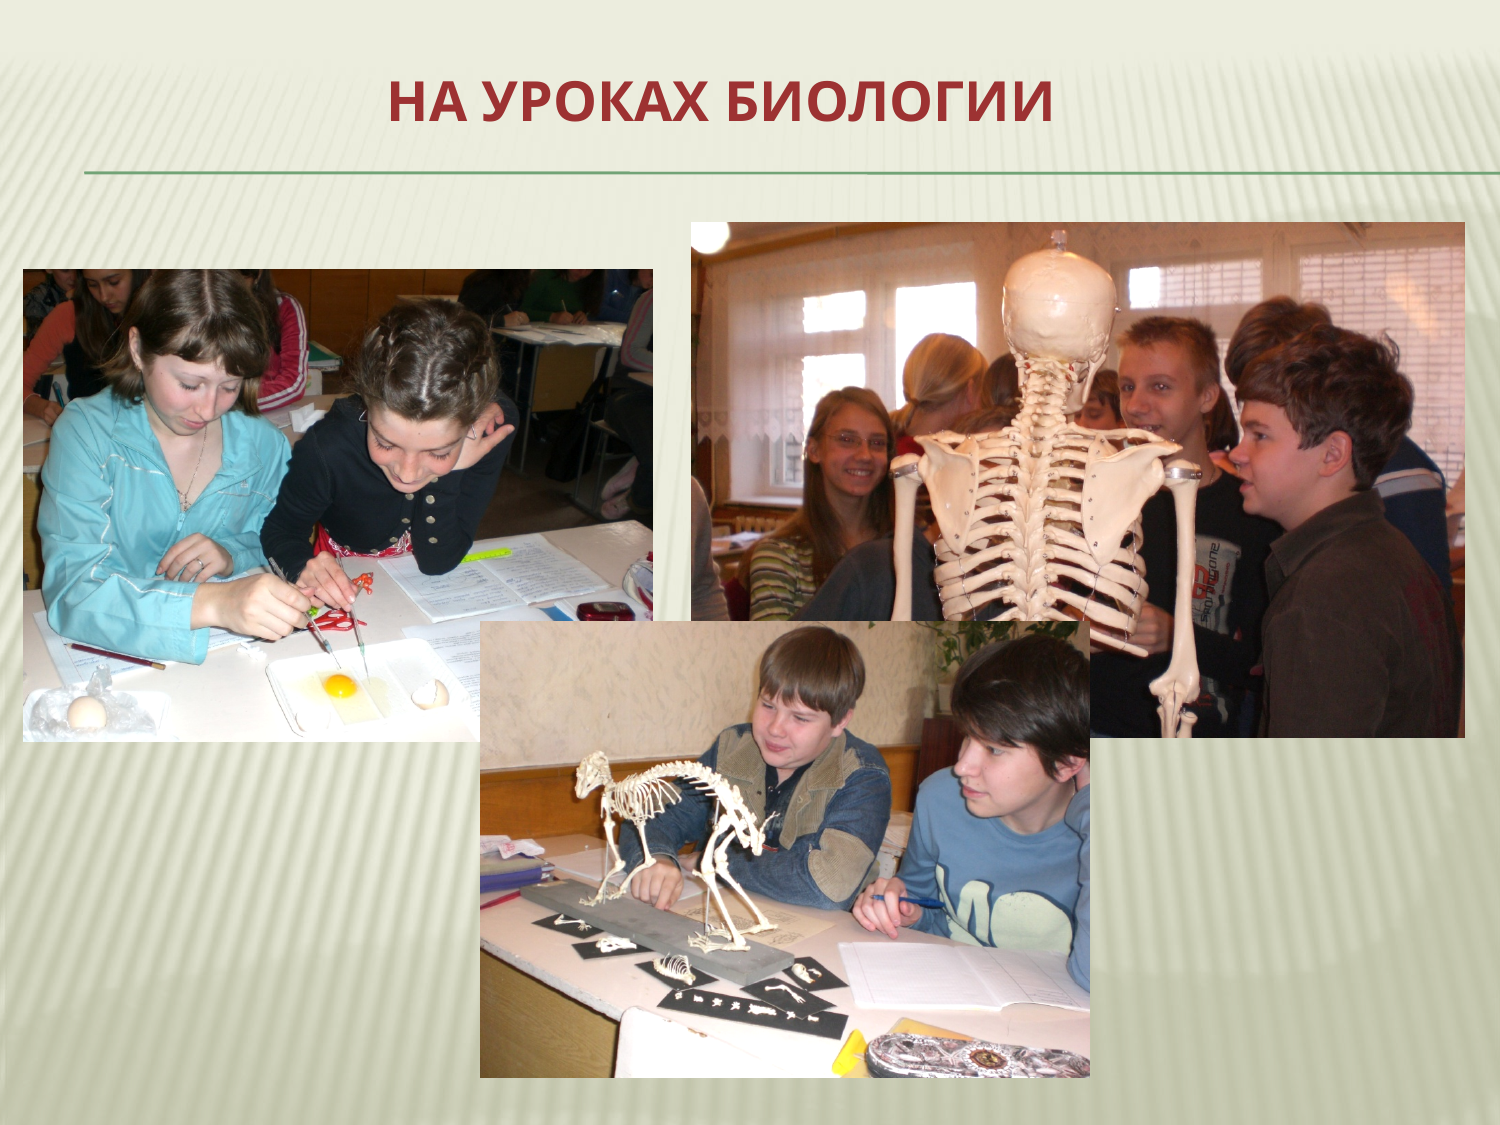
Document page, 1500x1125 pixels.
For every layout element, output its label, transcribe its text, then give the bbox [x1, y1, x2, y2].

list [23, 269, 654, 742]
picture [480, 222, 1466, 1078]
title На уроках биологии [46, 58, 1397, 141]
